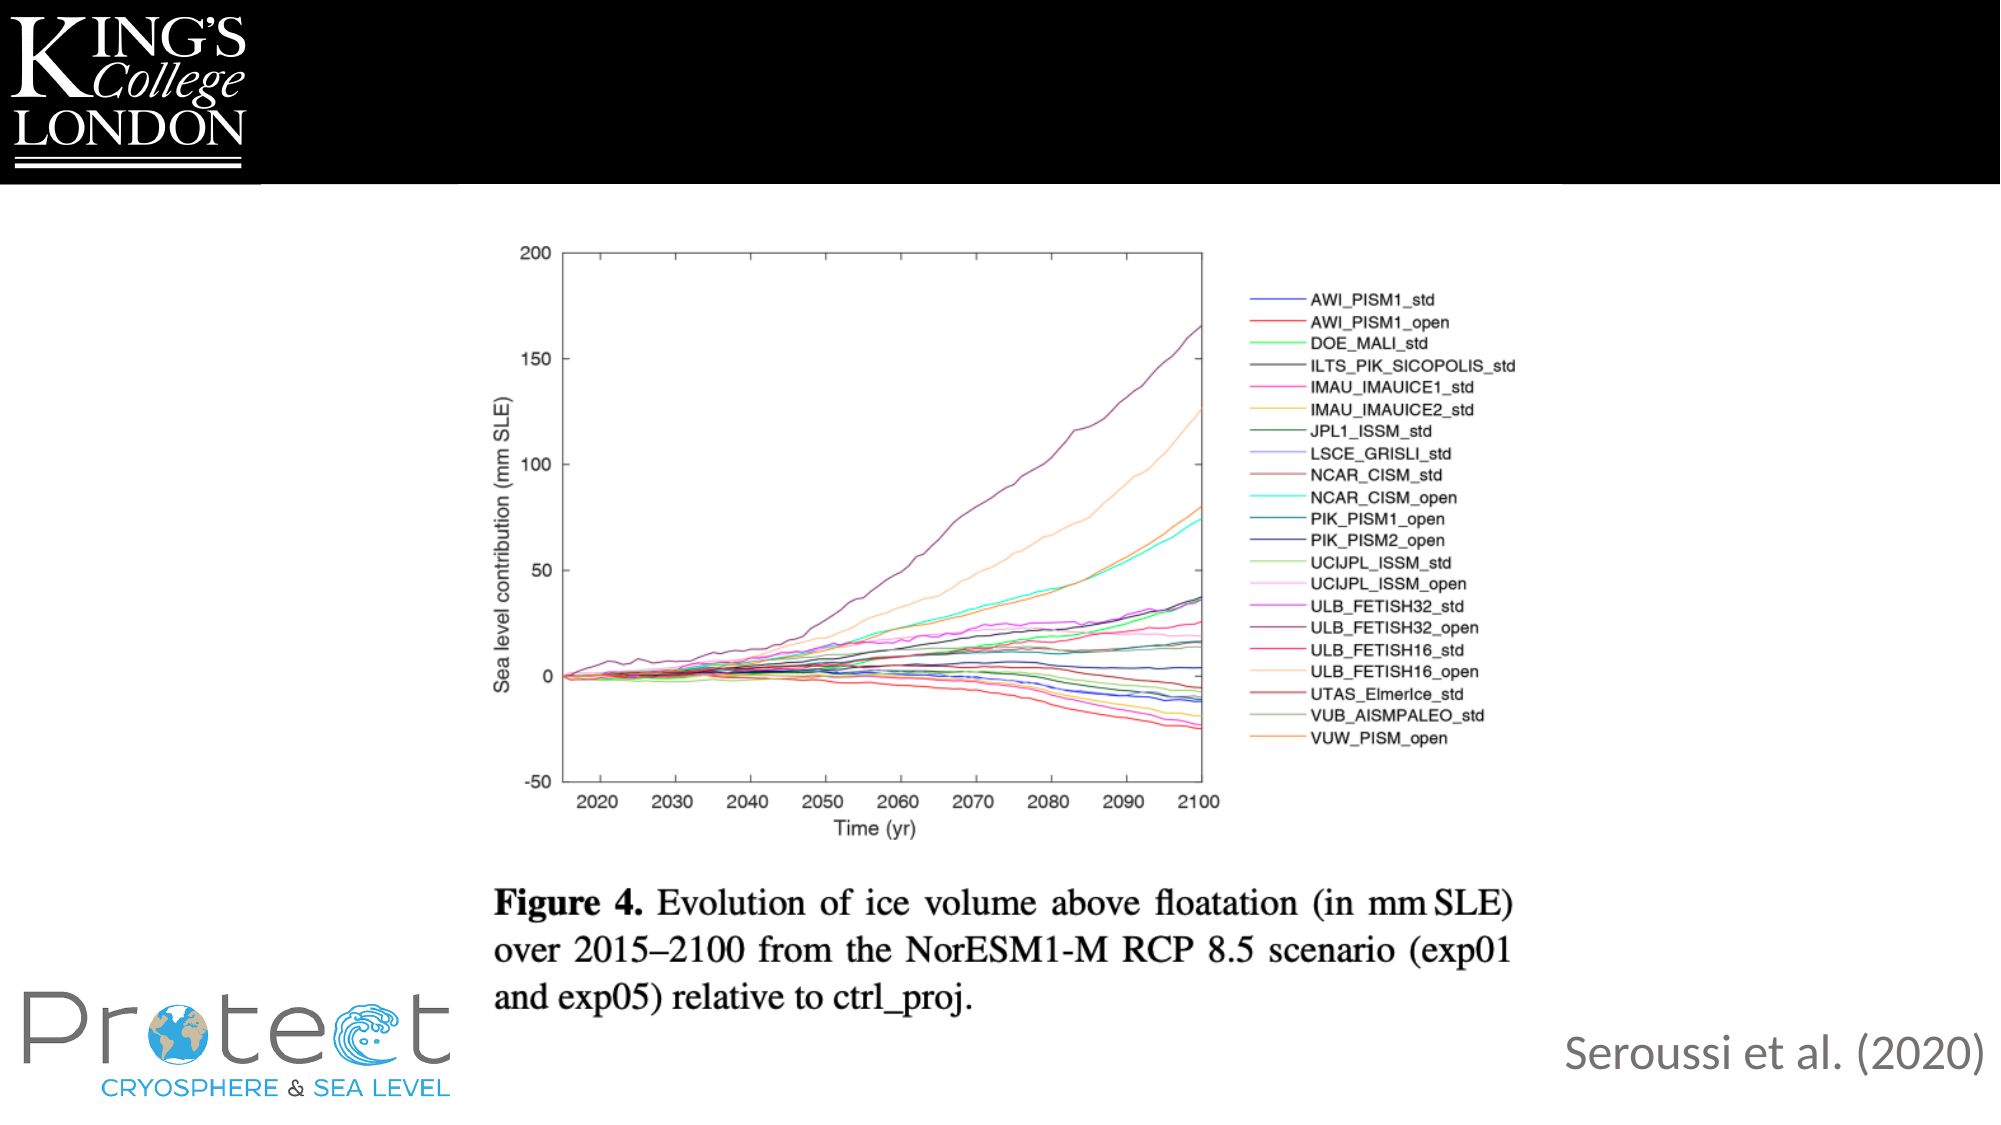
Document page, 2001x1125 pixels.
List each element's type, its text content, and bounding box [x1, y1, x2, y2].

text_box [261, 0, 2000, 185]
picture [16, 184, 1562, 1101]
text_box Seroussi et al. (2020) [1549, 1011, 2000, 1125]
picture [0, 0, 261, 185]
